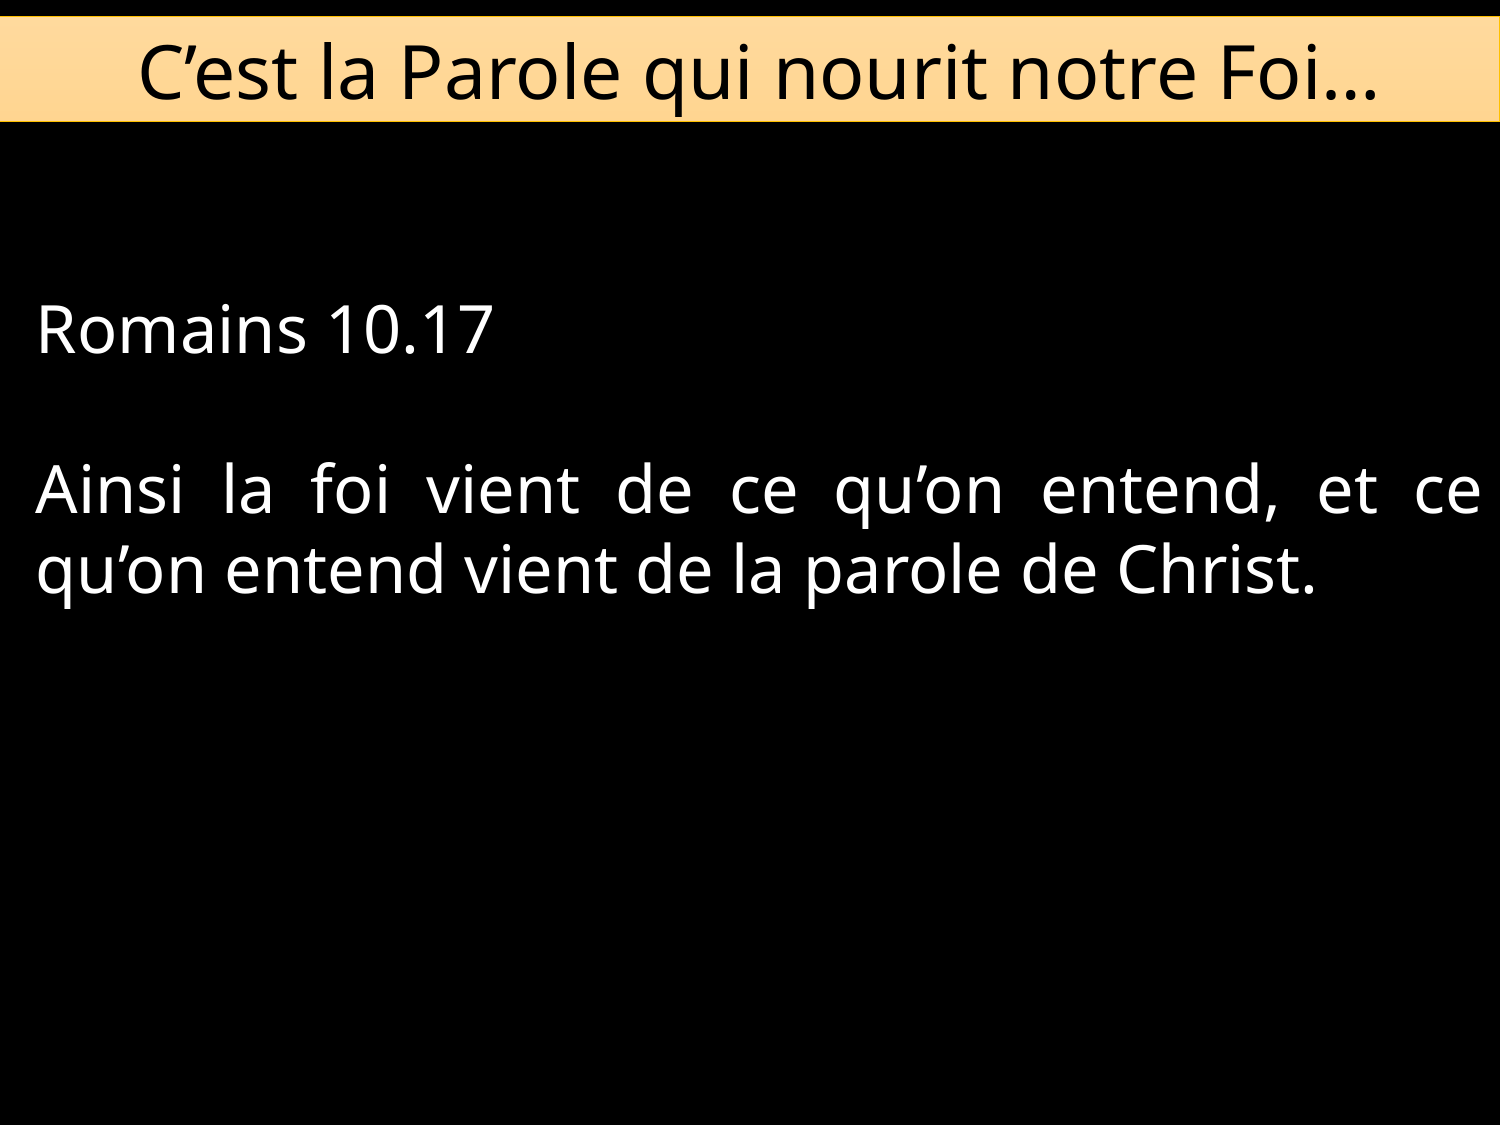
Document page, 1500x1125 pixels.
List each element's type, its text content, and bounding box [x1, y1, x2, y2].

text_box Romains 10.17 Ainsi la foi vient de ce qu’on entend, et ce qu’on entend vient de la parole de Christ. [21, 279, 1500, 615]
text_box C’est la Parole qui nourit notre Foi… [0, 16, 1500, 122]
